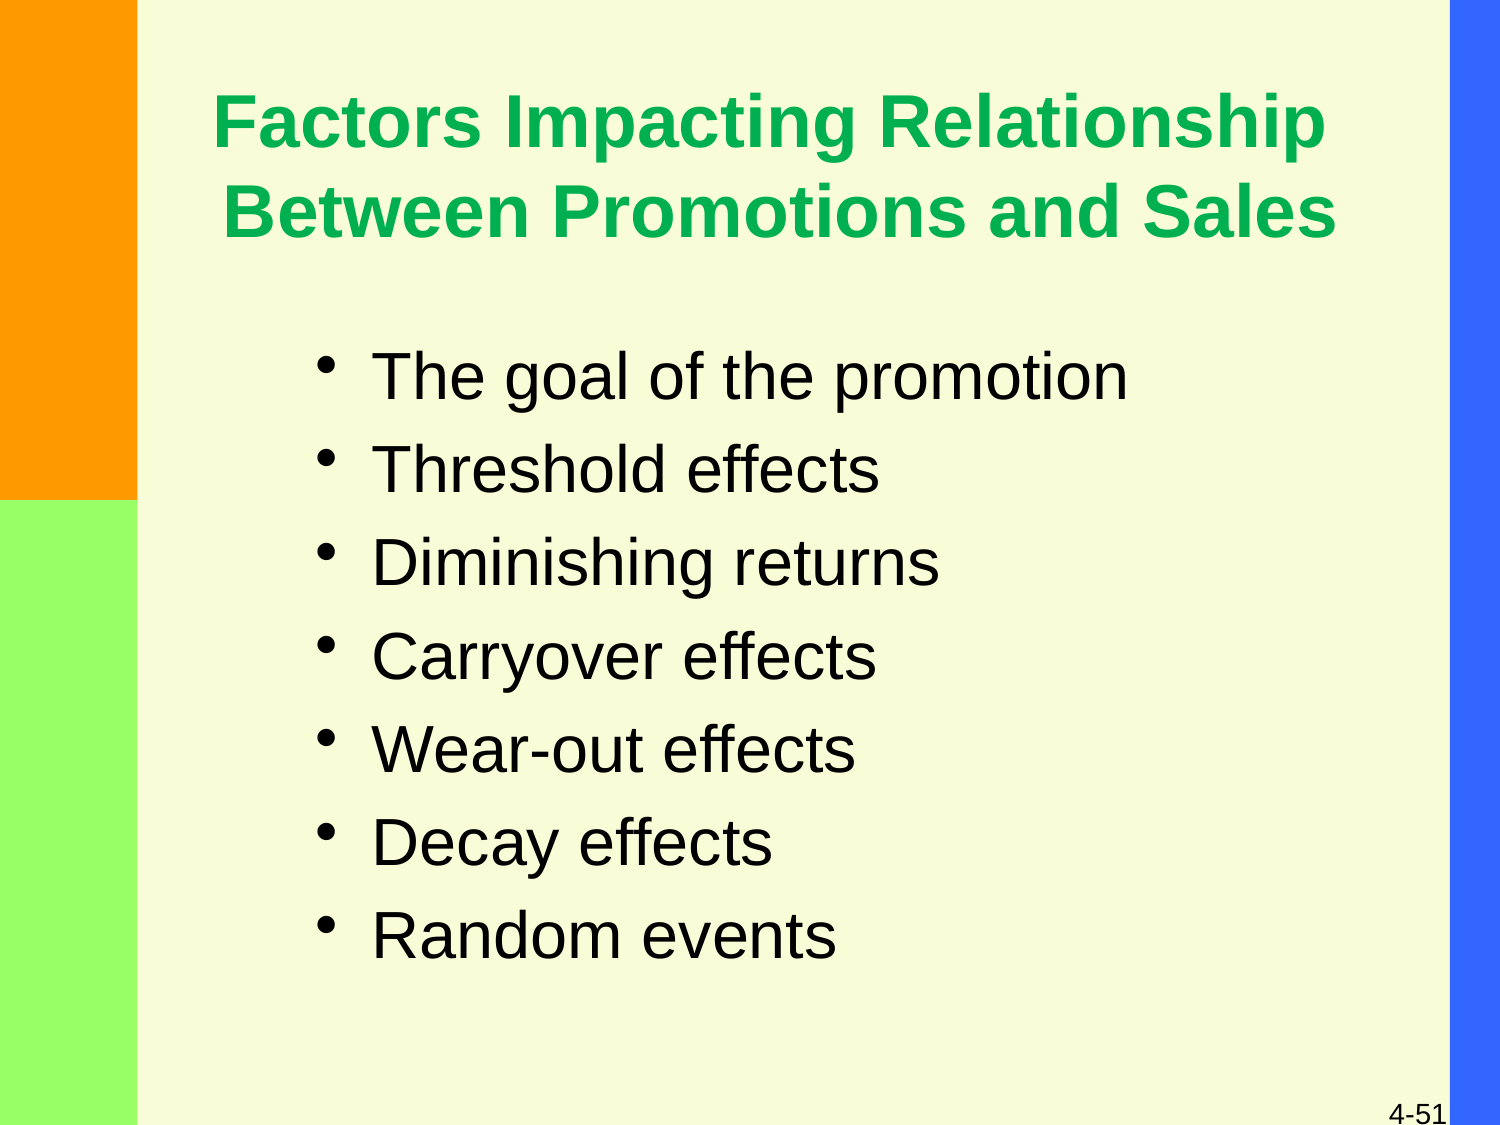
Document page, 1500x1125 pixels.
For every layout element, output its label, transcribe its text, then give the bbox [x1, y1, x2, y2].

list The goal of the promotion Threshold effects Diminishing returns Carryover effects Wear-out effects Decay effects Random events [299, 324, 1338, 1001]
slide_number 4-51 [1149, 1074, 1449, 1125]
text_box [0, 0, 138, 500]
text_box [1449, 0, 1500, 1125]
title Factors Impacting Relationship Between Promotions and Sales [138, 62, 1449, 263]
text_box [0, 500, 138, 1125]
